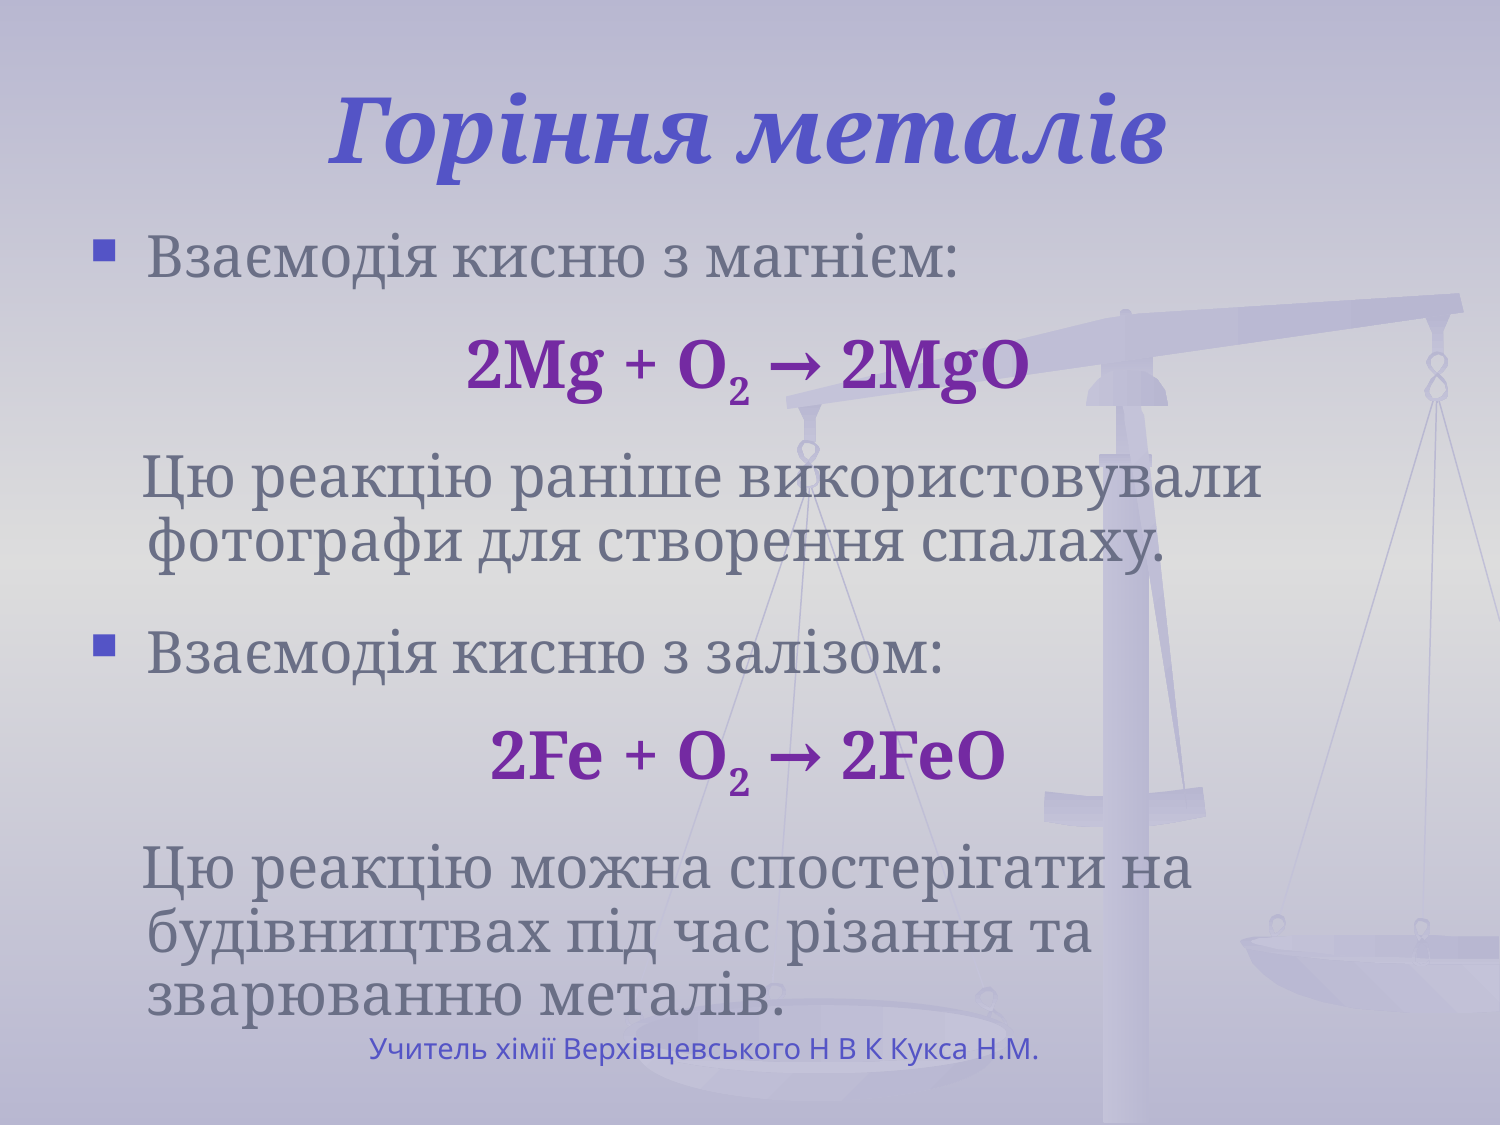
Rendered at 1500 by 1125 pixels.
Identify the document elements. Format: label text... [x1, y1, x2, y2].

list Взаємодія кисню з магнієм: 2Mg + О2 → 2MgO Цю реакцію раніше використовували фотографи для створення спалаху. Взаємодія кисню з залізом: 2Fe + О2 → 2FeO Цю реакцію можна спостерігати на будівництвах під час різання та зварюванню металів. [74, 219, 1424, 1059]
text_box Учитель хімії Верхівцевського Н В К Кукса Н.М. [354, 1023, 1055, 1073]
title Горіння металів [74, 45, 1426, 209]
